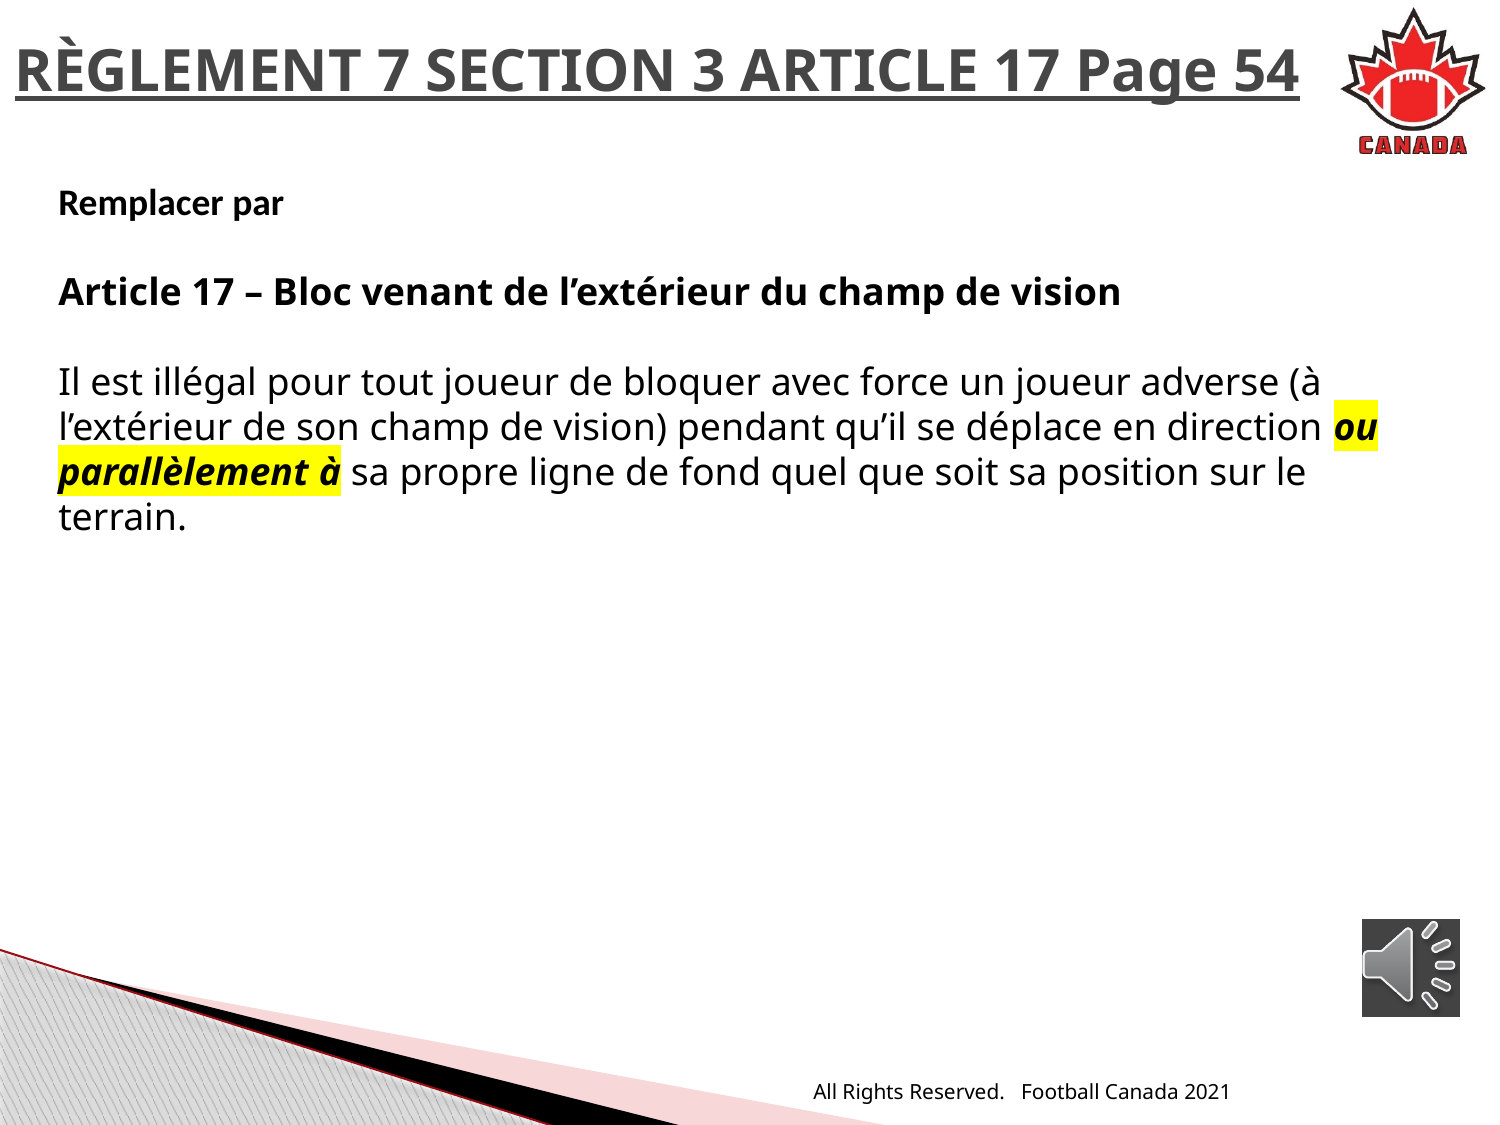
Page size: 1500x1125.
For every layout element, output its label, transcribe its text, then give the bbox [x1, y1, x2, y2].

footer All Rights Reserved. Football Canada 2021 [718, 1051, 1247, 1112]
title RÈGLEMENT 7 SECTION 3 ARTICLE 17 Page 54 [0, 0, 1394, 138]
picture [1340, 7, 1486, 154]
picture [1361, 917, 1462, 1019]
list Remplacer par Article 17 – Bloc venant de l’extérieur du champ de vision Il est illégal pour tout joueur de bloquer avec force un joueur adverse (à l’extérieur de son champ de vision) pendant qu’il se déplace en direction ou parallèlement à sa propre ligne de fond quel que soit sa position sur le terrain. [43, 170, 1394, 1019]
